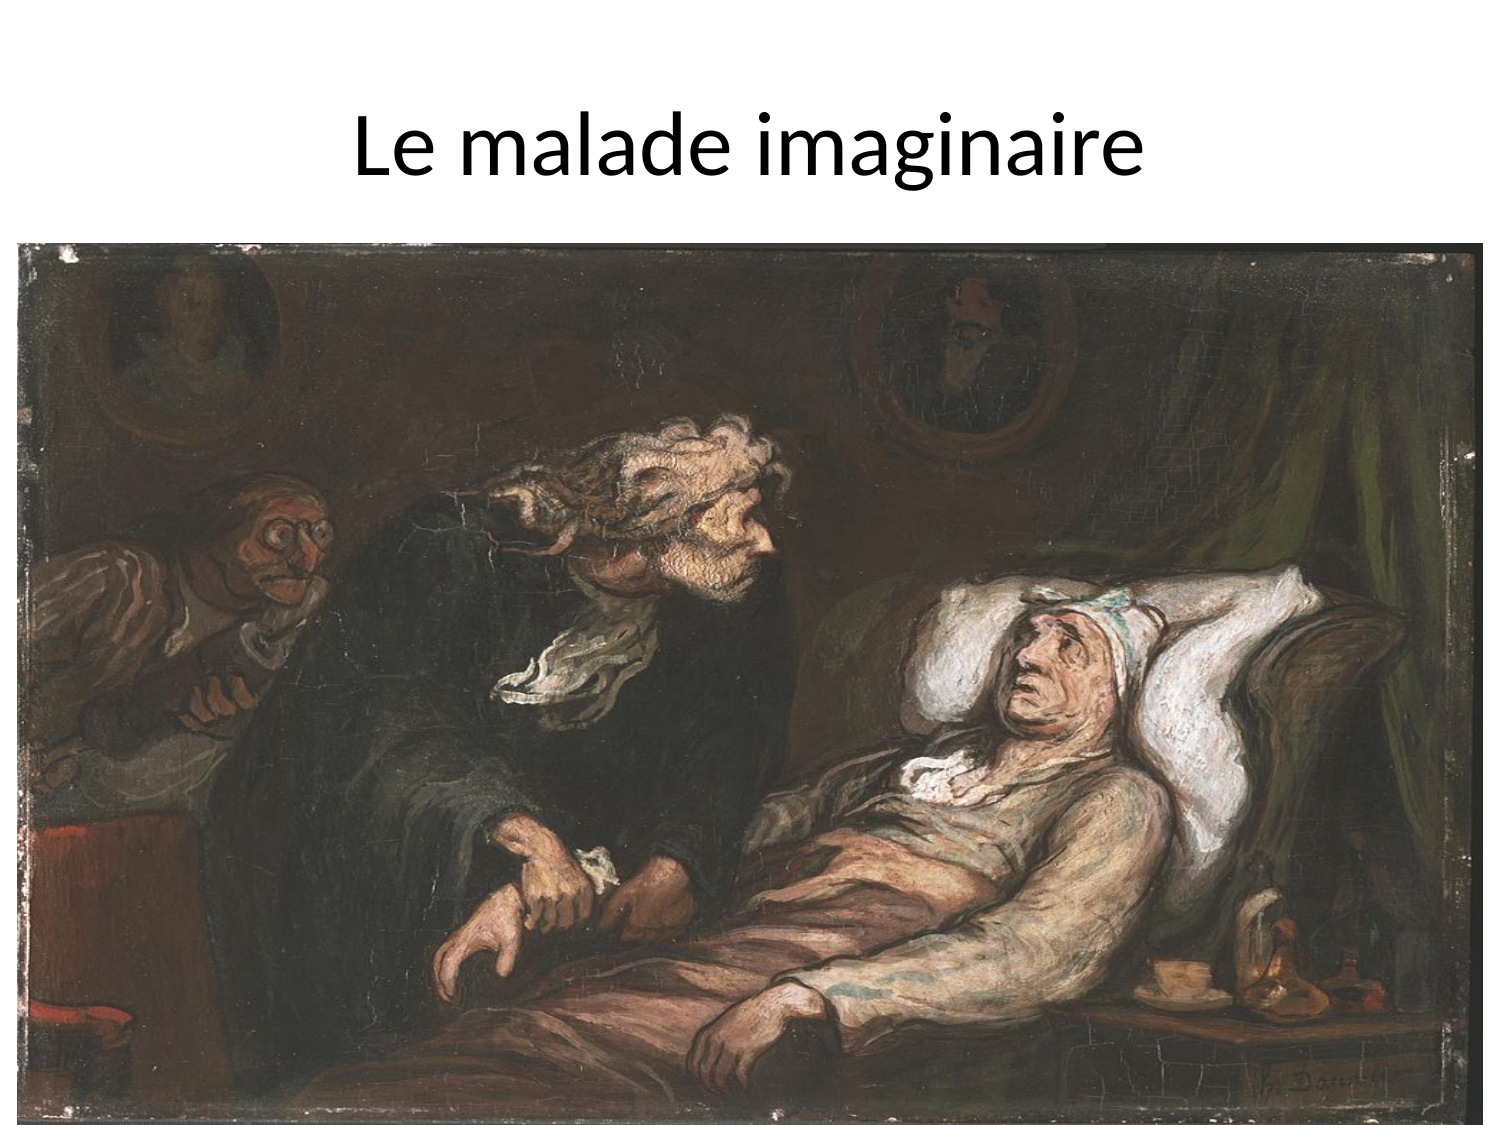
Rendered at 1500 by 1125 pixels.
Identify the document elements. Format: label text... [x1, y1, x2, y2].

title Le malade imaginaire [75, 45, 1425, 233]
picture [16, 243, 1483, 1125]
